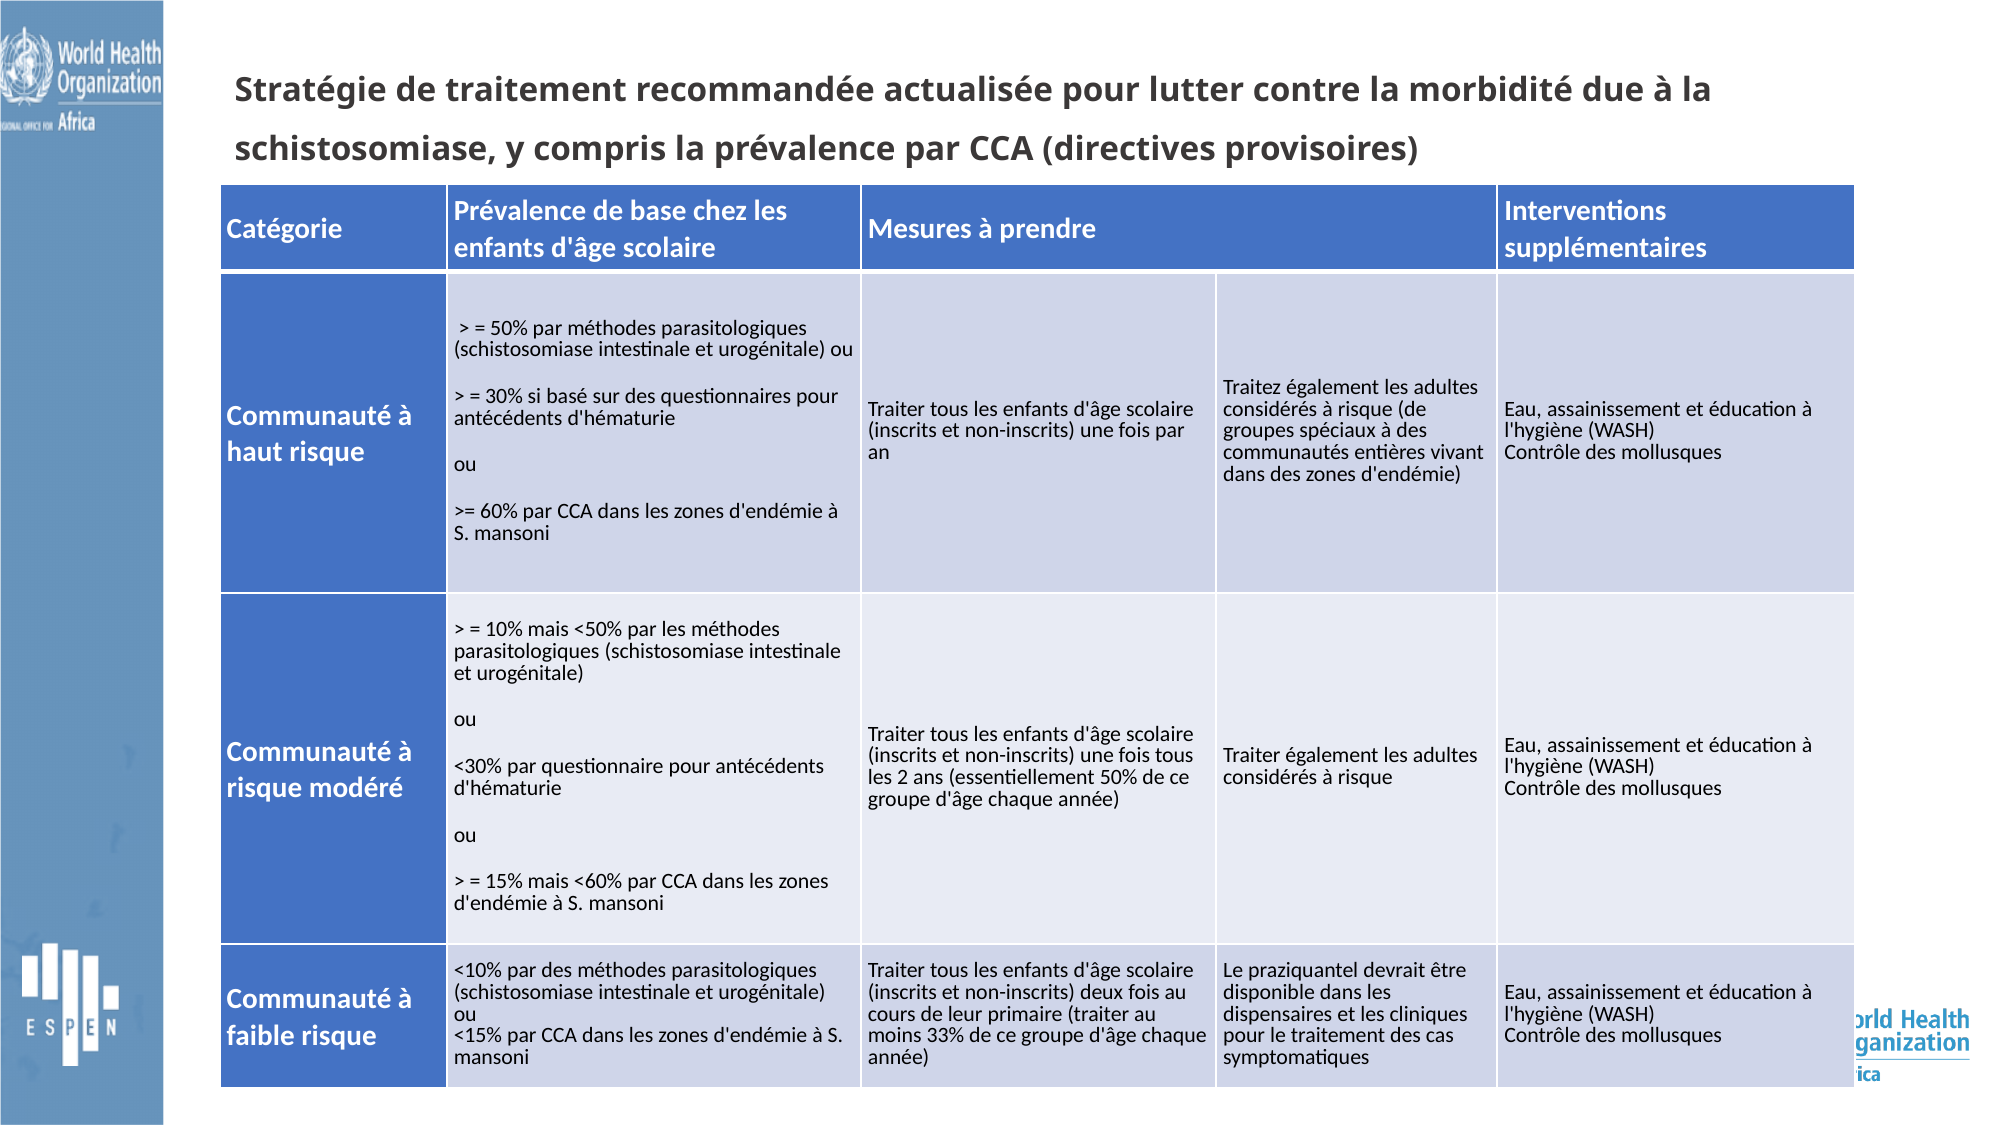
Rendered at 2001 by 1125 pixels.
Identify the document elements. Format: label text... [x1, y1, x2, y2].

table_header Interventions supplémentaires [1498, 185, 1854, 269]
table_cell Traiter également les adultes considérés à risque [1217, 594, 1496, 943]
table_header Catégorie [221, 185, 446, 269]
table_cell Eau, assainissement et éducation à l'hygiène (WASH) Contrôle des mollusques [1498, 594, 1854, 943]
table_cell Communauté à risque modéré [221, 594, 446, 943]
table_cell Communauté à haut risque [221, 274, 446, 592]
table_cell Traiter tous les enfants d'âge scolaire (inscrits et non-inscrits) une fois par an [862, 274, 1215, 592]
table_cell Communauté à faible risque [221, 945, 446, 1087]
table_cell > = 50% par méthodes parasitologiques (schistosomiase intestinale et urogénitale) ou > = 30% si basé sur des questionnaires pour antécédents d'hématurie ou >= 60% par CCA dans les zones d'endémie à S. mansoni [448, 274, 860, 592]
text_box Stratégie de traitement recommandée actualisée pour lutter contre la morbidité due à la schistosomiase, y compris la prévalence par CCA (directives provisoires) [219, 40, 1879, 181]
table_cell Traiter tous les enfants d'âge scolaire (inscrits et non-inscrits) deux fois au cours de leur primaire (traiter au moins 33% de ce groupe d'âge chaque année) [862, 945, 1215, 1087]
table_cell Eau, assainissement et éducation à l'hygiène (WASH) Contrôle des mollusques [1498, 945, 1854, 1087]
picture [22, 941, 129, 1066]
table_cell Eau, assainissement et éducation à l'hygiène (WASH) Contrôle des mollusques [1498, 274, 1854, 592]
picture [0, 24, 164, 134]
table_header Mesures à prendre [862, 185, 1496, 269]
table_header Prévalence de base chez les enfants d'âge scolaire [448, 185, 860, 269]
table_cell Traiter tous les enfants d'âge scolaire (inscrits et non-inscrits) une fois tous les 2 ans (essentiellement 50% de ce groupe d'âge chaque année) [862, 594, 1215, 943]
table_cell Traitez également les adultes considérés à risque (de groupes spéciaux à des communautés entières vivant dans des zones d'endémie) [1217, 274, 1496, 592]
table_cell Le praziquantel devrait être disponible dans les dispensaires et les cliniques pour le traitement des cas symptomatiques [1217, 945, 1496, 1087]
picture [1739, 958, 1977, 1115]
table_cell <10% par des méthodes parasitologiques (schistosomiase intestinale et urogénitale) ou <15% par CCA dans les zones d'endémie à S. mansoni [448, 945, 860, 1087]
table_cell > = 10% mais <50% par les méthodes parasitologiques (schistosomiase intestinale et urogénitale) ou <30% par questionnaire pour antécédents d'hématurie ou > = 15% mais <60% par CCA dans les zones d'endémie à S. mansoni [448, 594, 860, 943]
